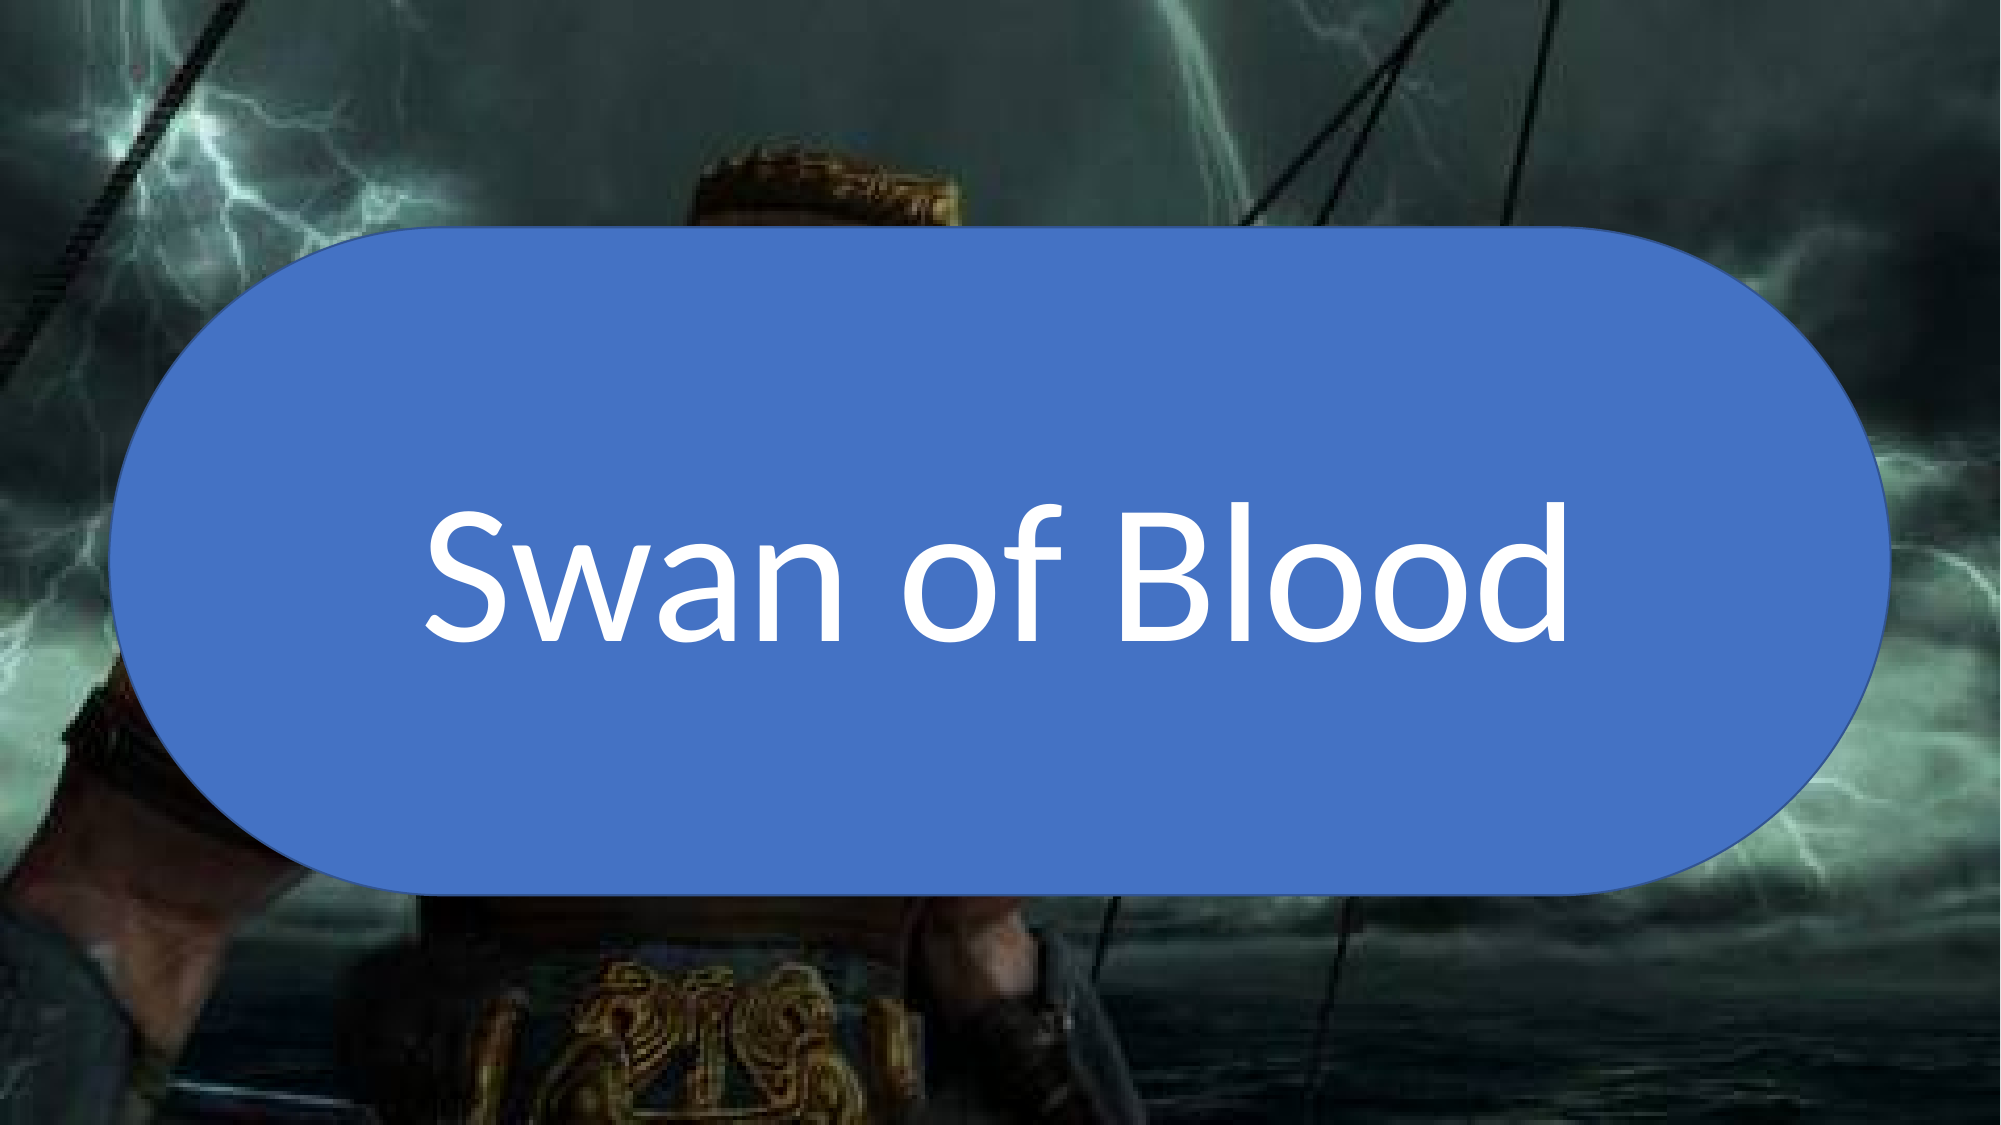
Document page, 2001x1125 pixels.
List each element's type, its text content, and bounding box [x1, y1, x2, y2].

picture [1, 0, 2001, 1125]
text_box Swan of Blood [108, 226, 1892, 897]
